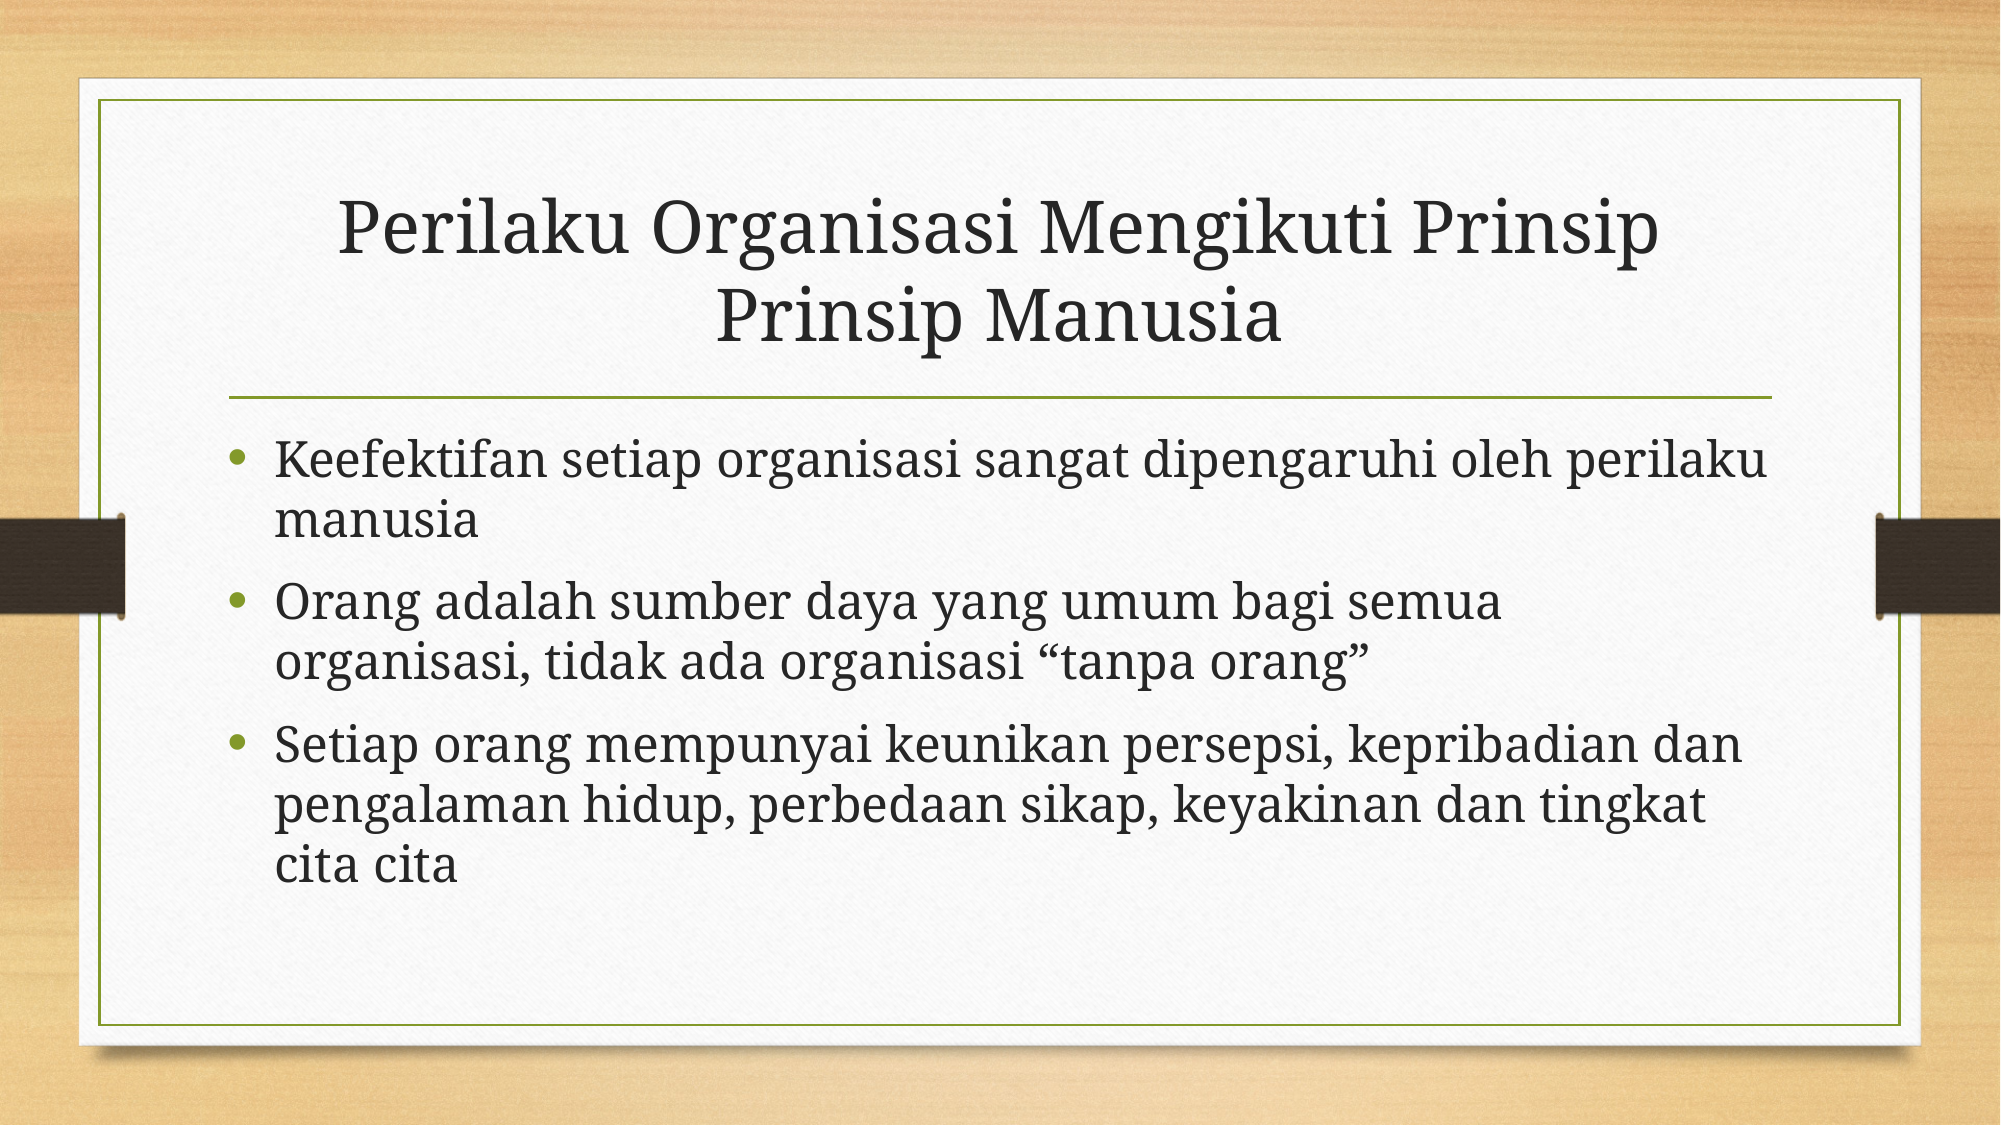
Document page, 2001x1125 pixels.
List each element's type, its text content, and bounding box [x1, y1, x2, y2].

list Keefektifan setiap organisasi sangat dipengaruhi oleh perilaku manusia Orang adalah sumber daya yang umum bagi semua organisasi, tidak ada organisasi “tanpa orang” Setiap orang mempunyai keunikan persepsi, kepribadian dan pengalaman hidup, perbedaan sikap, keyakinan dan tingkat cita cita [212, 419, 1788, 964]
title Perilaku Organisasi Mengikuti Prinsip Prinsip Manusia [212, 161, 1788, 375]
picture [0, 0, 2001, 1125]
